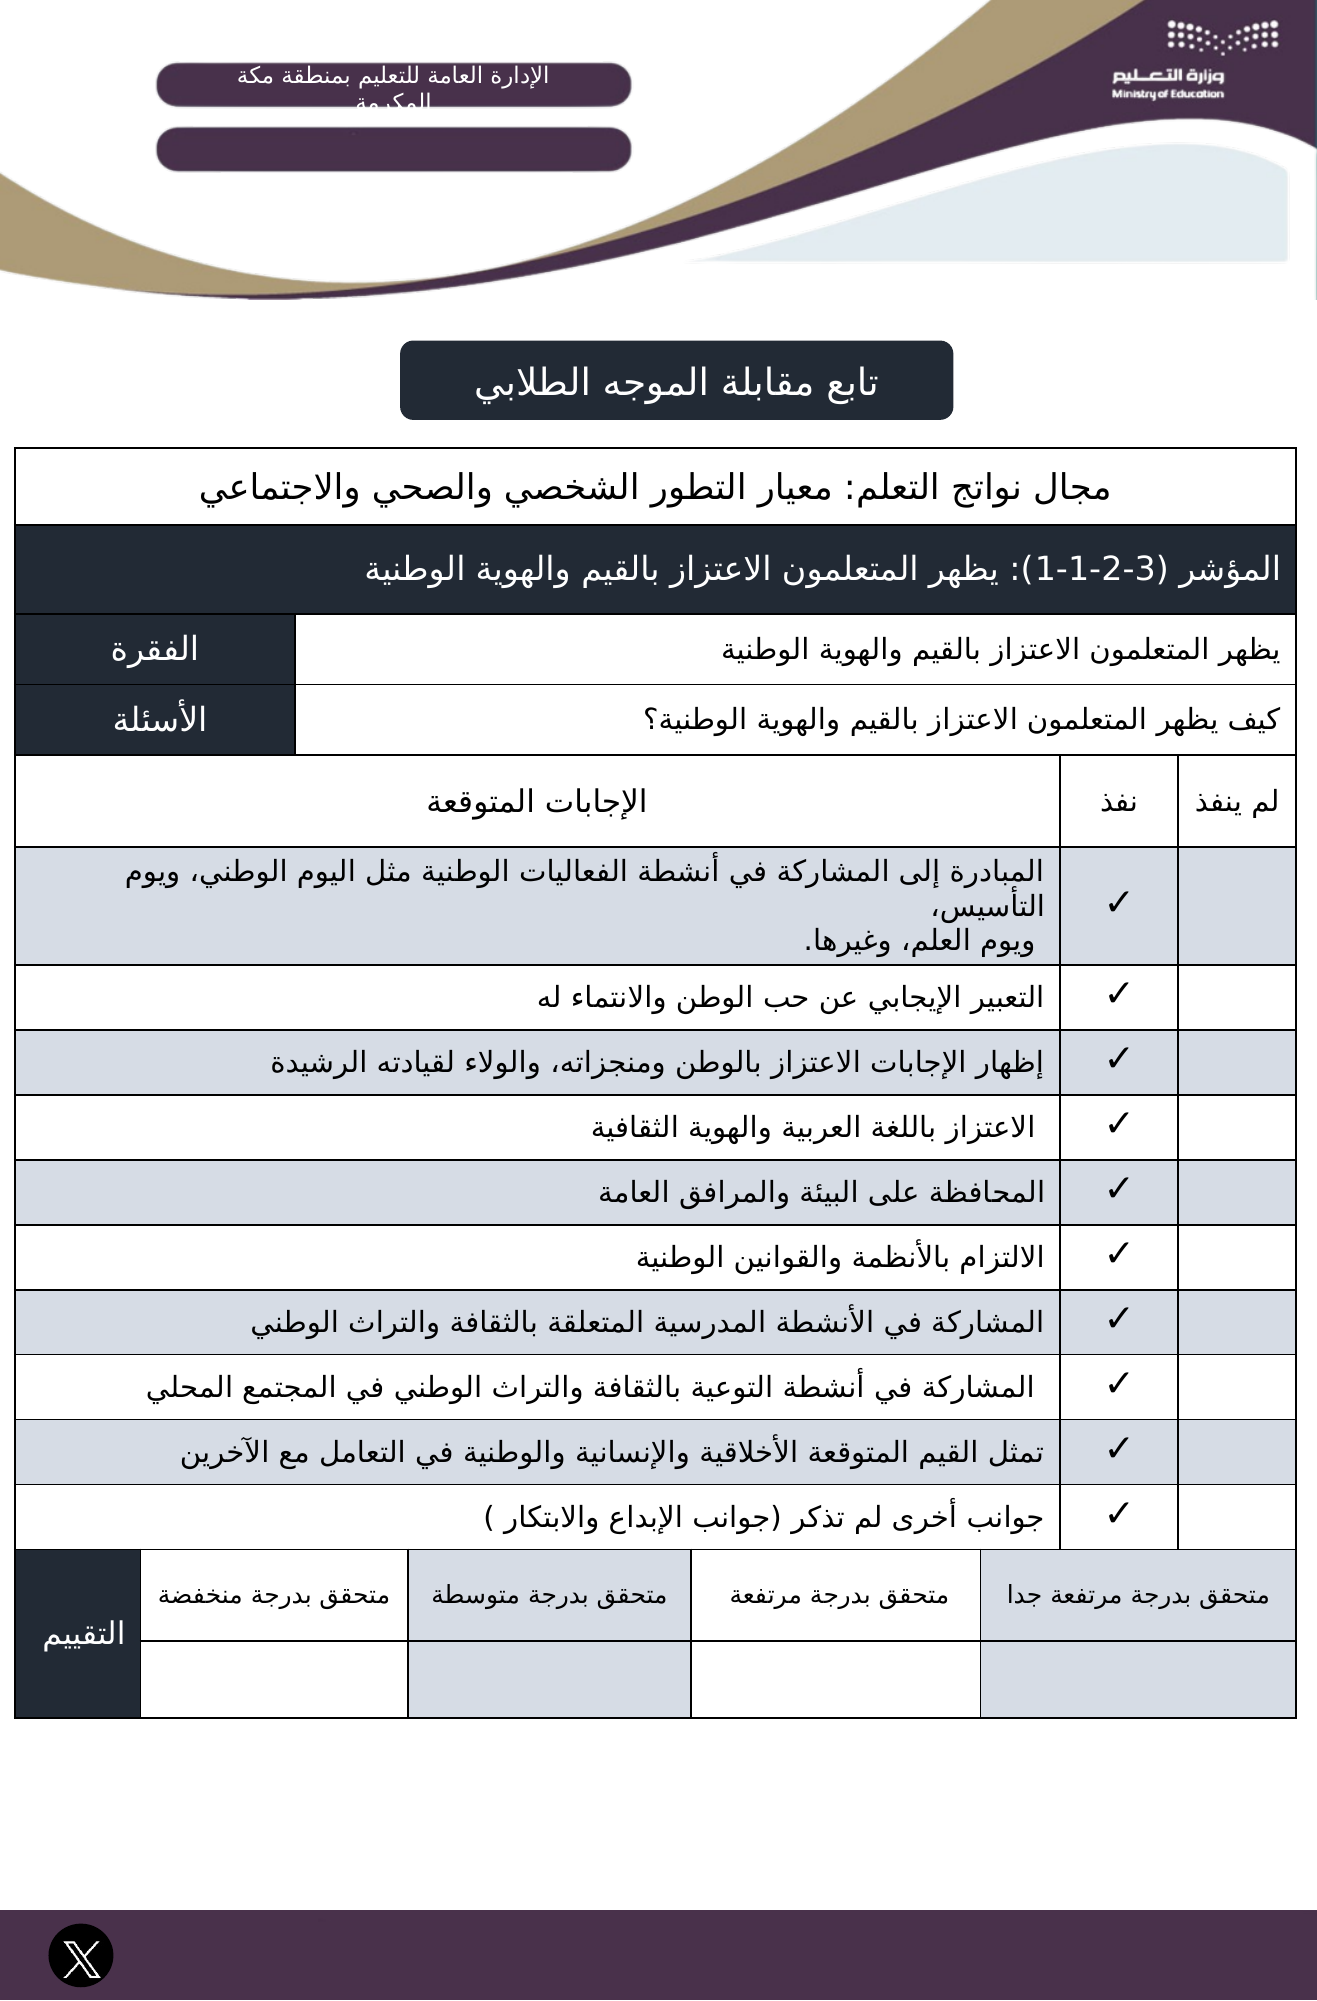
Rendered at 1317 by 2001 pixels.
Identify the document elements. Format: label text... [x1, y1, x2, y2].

table_cell ✓ [1061, 1355, 1177, 1419]
text_box تابع مقابلة الموجه الطلابي [399, 339, 955, 421]
table_cell ✓ [1061, 848, 1177, 964]
table_cell [1179, 966, 1295, 1029]
table_cell المؤشر (3-2-1-1): يظهر المتعلمون الاعتزاز بالقيم والهوية الوطنية [16, 526, 1295, 613]
table_cell كيف يظهر المتعلمون الاعتزاز بالقيم والهوية الوطنية؟ [296, 685, 1295, 754]
table_cell التقييم [16, 1550, 140, 1717]
table_cell [1179, 1161, 1295, 1224]
table_cell المبادرة إلى المشاركة في أنشطة الفعاليات الوطنية مثل اليوم الوطني، ويوم التأسيس، ويوم العلم، وغيرها. [16, 848, 1059, 964]
table_cell ✓ [1061, 1161, 1177, 1224]
table_cell [1179, 848, 1295, 964]
table_cell يظهر المتعلمون الاعتزاز بالقيم والهوية الوطنية [296, 615, 1295, 684]
table_cell نفذ [1061, 756, 1177, 846]
table_cell الاعتزاز باللغة العربية والهوية الثقافية [16, 1096, 1059, 1159]
table_cell جوانب أخرى لم تذكر (جوانب الإبداع والابتكار ) [16, 1485, 1059, 1549]
table_cell ✓ [1061, 1291, 1177, 1354]
table_cell ✓ [1061, 1031, 1177, 1094]
table_cell [1179, 1096, 1295, 1159]
table_header مجال نواتج التعلم: معيار التطور الشخصي والصحي والاجتماعي [16, 449, 1295, 524]
table_cell المشاركة في أنشطة التوعية بالثقافة والتراث الوطني في المجتمع المحلي [16, 1355, 1059, 1419]
table_cell ✓ [1061, 1096, 1177, 1159]
table_cell متحقق بدرجة مرتفعة [692, 1550, 980, 1640]
table_cell [1179, 1355, 1295, 1419]
table_cell إظهار الإجابات الاعتزاز بالوطن ومنجزاته، والولاء لقيادته الرشيدة [16, 1031, 1059, 1094]
table_cell [692, 1642, 980, 1717]
text_box [47, 1922, 115, 1989]
text_box [0, 0, 1317, 301]
table_cell متحقق بدرجة مرتفعة جدا [981, 1550, 1295, 1640]
table_cell التعبير الإيجابي عن حب الوطن والانتماء له [16, 966, 1059, 1029]
table_cell ✓ [1061, 1420, 1177, 1484]
table_cell الإجابات المتوقعة [16, 756, 1059, 846]
table_cell المحافظة على البيئة والمرافق العامة [16, 1161, 1059, 1224]
table_cell [1179, 1226, 1295, 1289]
text_box الإدارة العامة للتعليم بمنطقة مكة المكرمة [190, 61, 597, 114]
table_cell [1179, 1031, 1295, 1094]
table_cell ✓ [1061, 1226, 1177, 1289]
table_cell متحقق بدرجة متوسطة [409, 1550, 690, 1640]
table_cell المشاركة في الأنشطة المدرسية المتعلقة بالثقافة والتراث الوطني [16, 1291, 1059, 1354]
table_cell [1179, 1291, 1295, 1354]
table_cell [141, 1642, 407, 1717]
table_cell لم ينفذ [1179, 756, 1295, 846]
table_cell ✓ [1061, 966, 1177, 1029]
table_cell [1179, 1420, 1295, 1484]
table_cell الالتزام بالأنظمة والقوانين الوطنية [16, 1226, 1059, 1289]
table_cell [981, 1642, 1295, 1717]
table_cell [409, 1642, 690, 1717]
table_cell متحقق بدرجة منخفضة [141, 1550, 407, 1640]
table_cell تمثل القيم المتوقعة الأخلاقية والإنسانية والوطنية في التعامل مع الآخرين [16, 1420, 1059, 1484]
table_cell الفقرة [16, 615, 294, 684]
text_box [0, 1910, 1317, 2000]
table_cell الأسئلة [16, 685, 294, 754]
table_cell [1179, 1485, 1295, 1549]
table_cell ✓ [1061, 1485, 1177, 1549]
